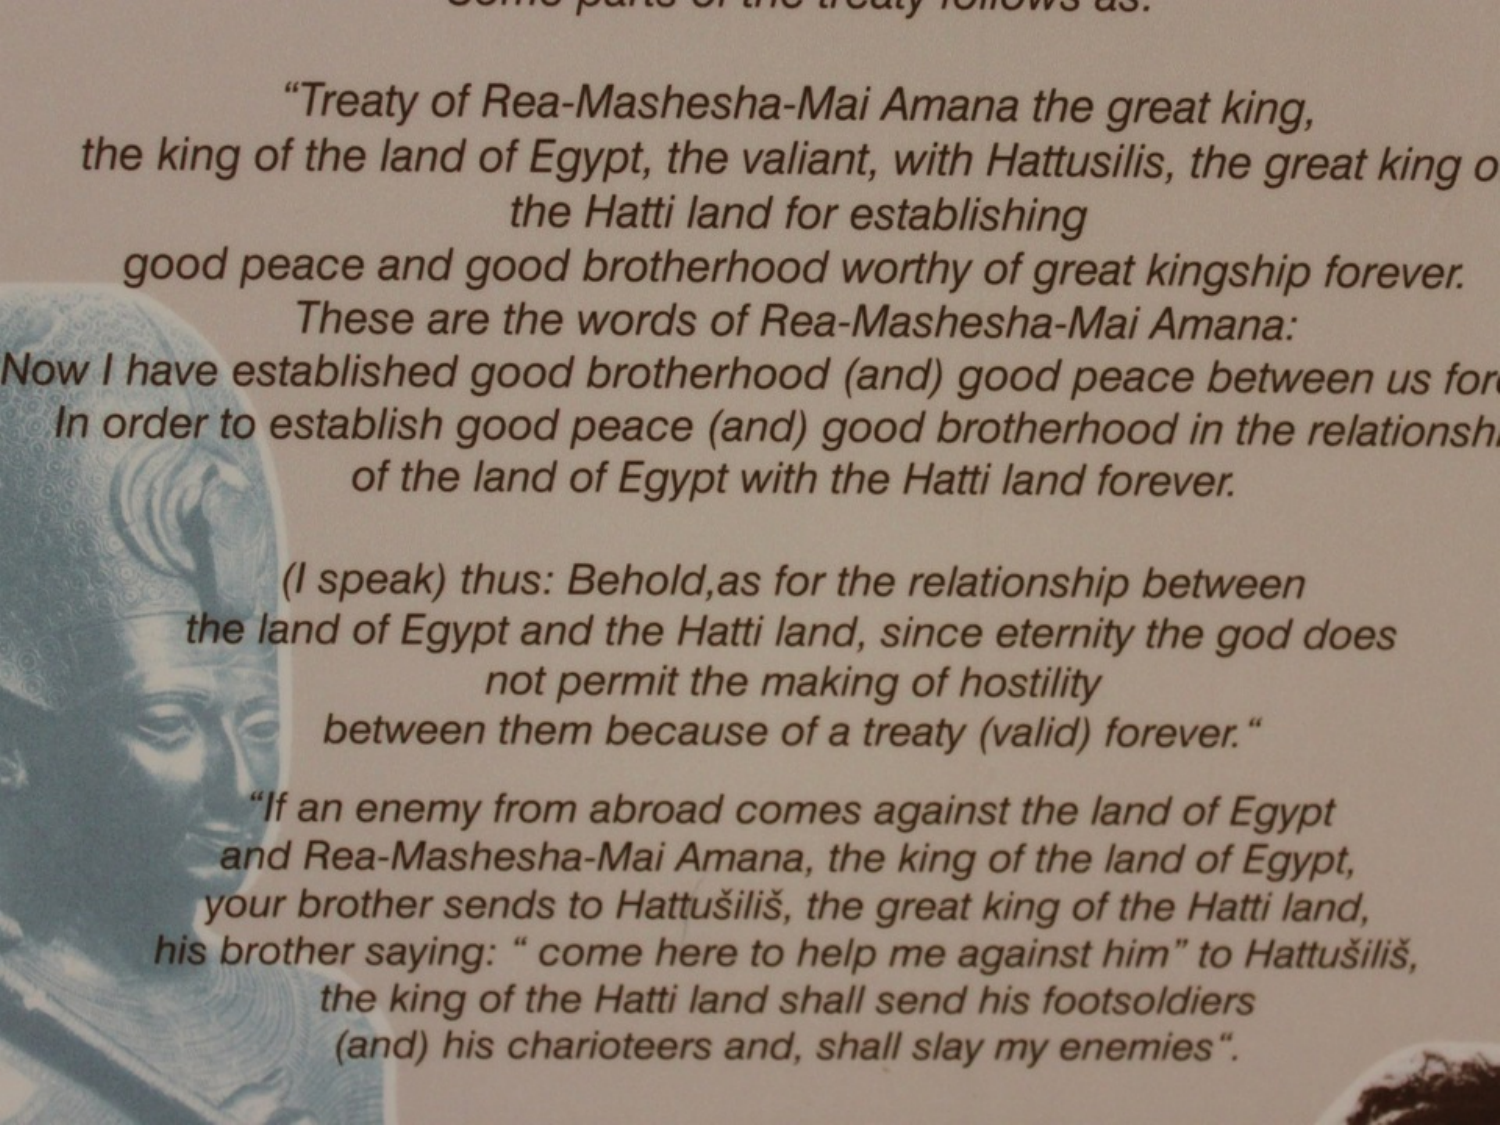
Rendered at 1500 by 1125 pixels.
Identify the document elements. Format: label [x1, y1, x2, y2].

list [0, 0, 1500, 1125]
